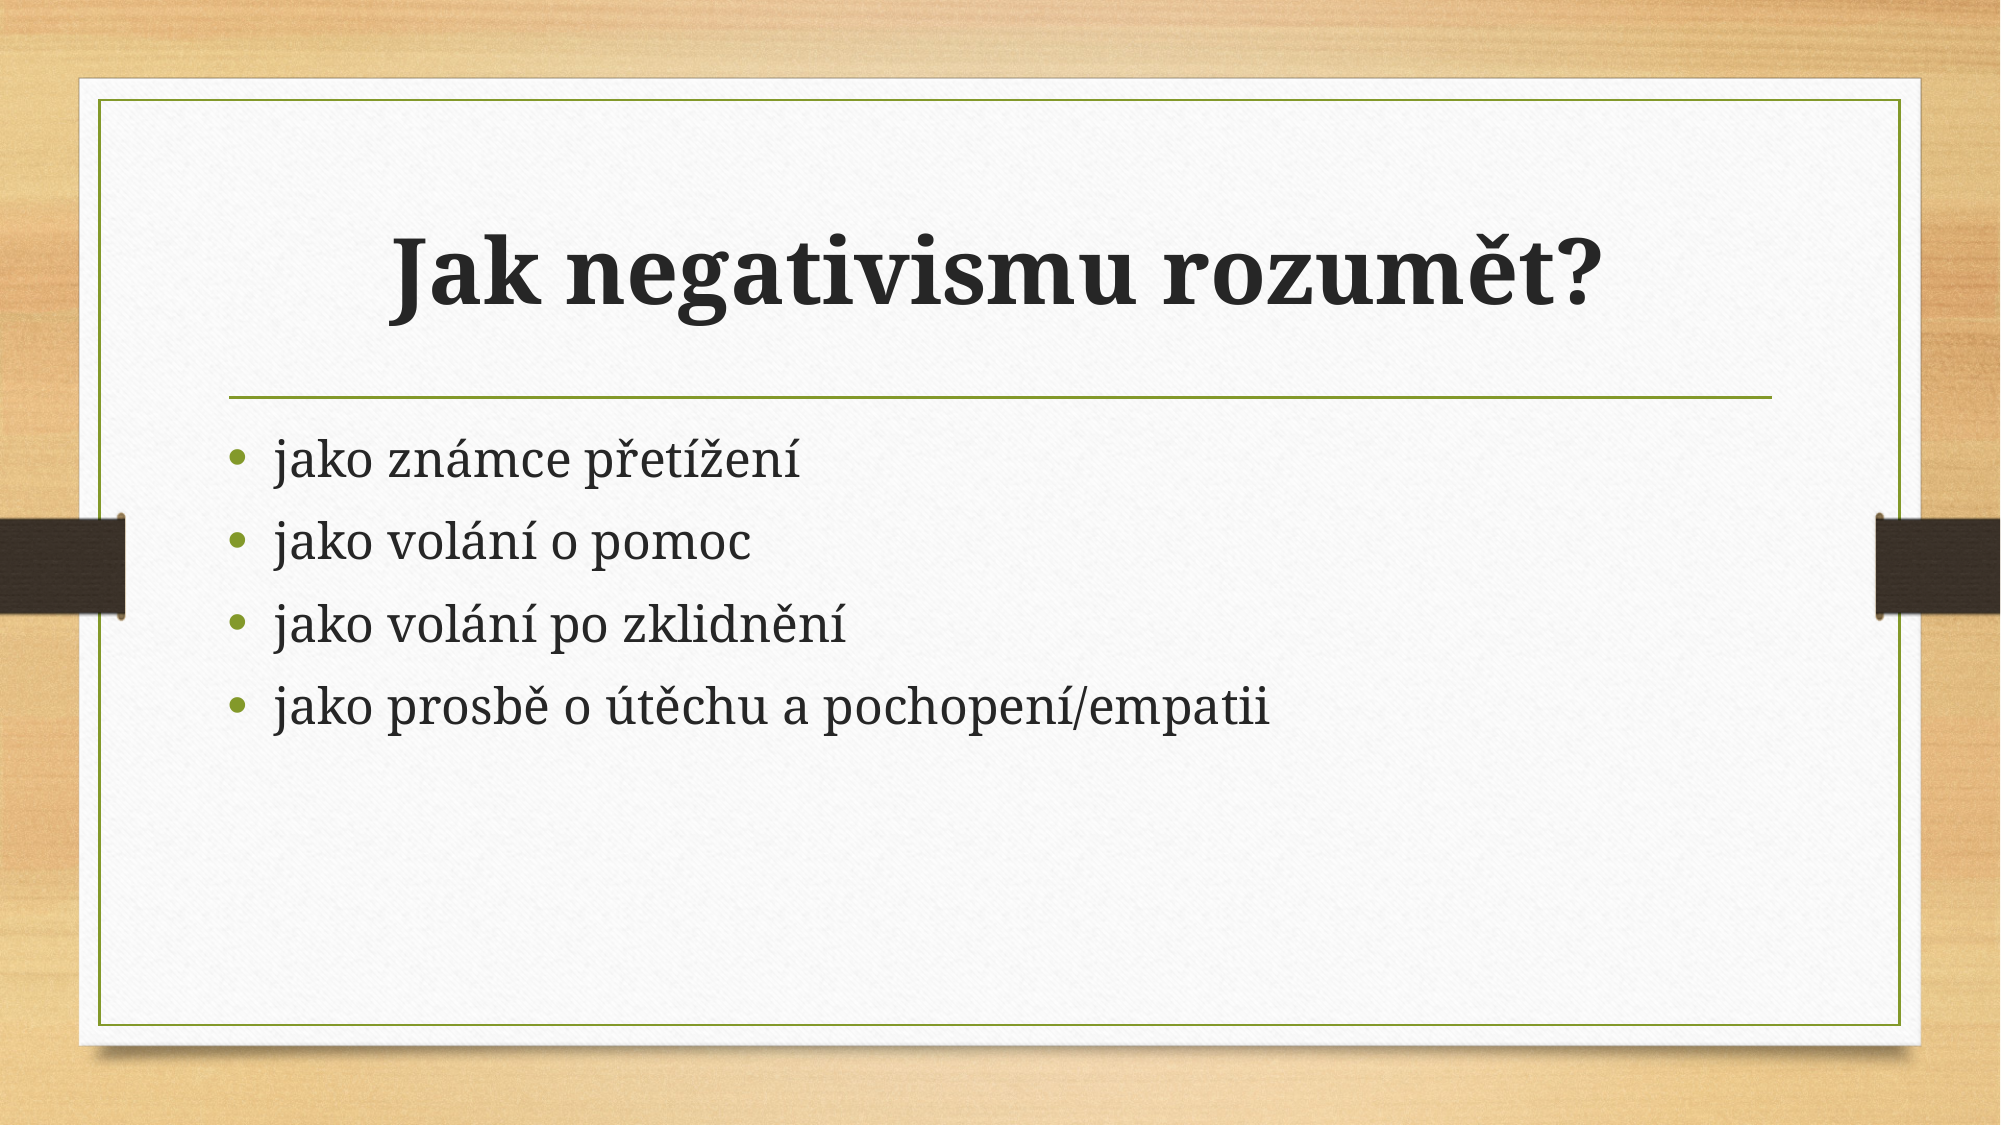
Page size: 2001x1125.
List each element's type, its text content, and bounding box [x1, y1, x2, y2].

list jako známce přetížení jako volání o pomoc jako volání po zklidnění jako prosbě o útěchu a pochopení/empatii [212, 419, 1788, 964]
picture [0, 0, 2001, 1125]
title Jak negativismu rozumět? [212, 161, 1788, 375]
